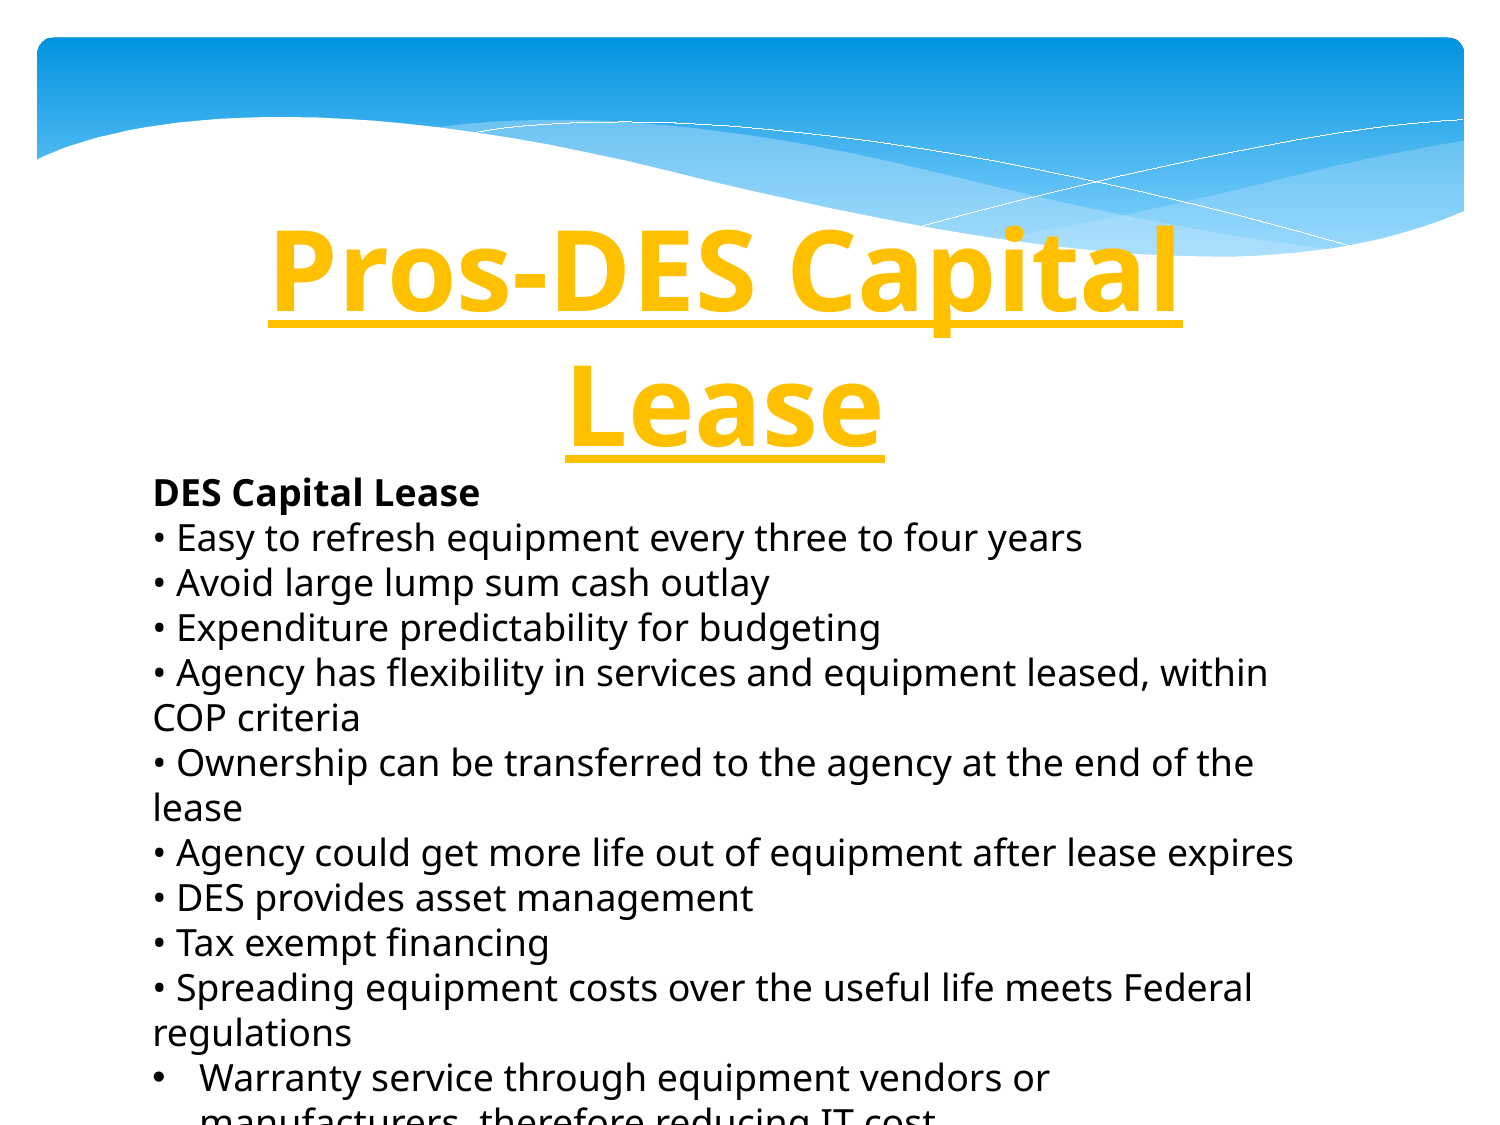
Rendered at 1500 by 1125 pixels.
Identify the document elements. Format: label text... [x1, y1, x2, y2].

text_box Pros-DES Capital Lease DES Capital Lease • Easy to refresh equipment every three to four years • Avoid large lump sum cash outlay • Expenditure predictability for budgeting • Agency has flexibility in services and equipment leased, within COP criteria • Ownership can be transferred to the agency at the end of the lease • Agency could get more life out of equipment after lease expires • DES provides asset management • Tax exempt financing • Spreading equipment costs over the useful life meets Federal regulations Warranty service through equipment vendors or manufacturers, therefore reducing IT cost. [137, 191, 1313, 1125]
